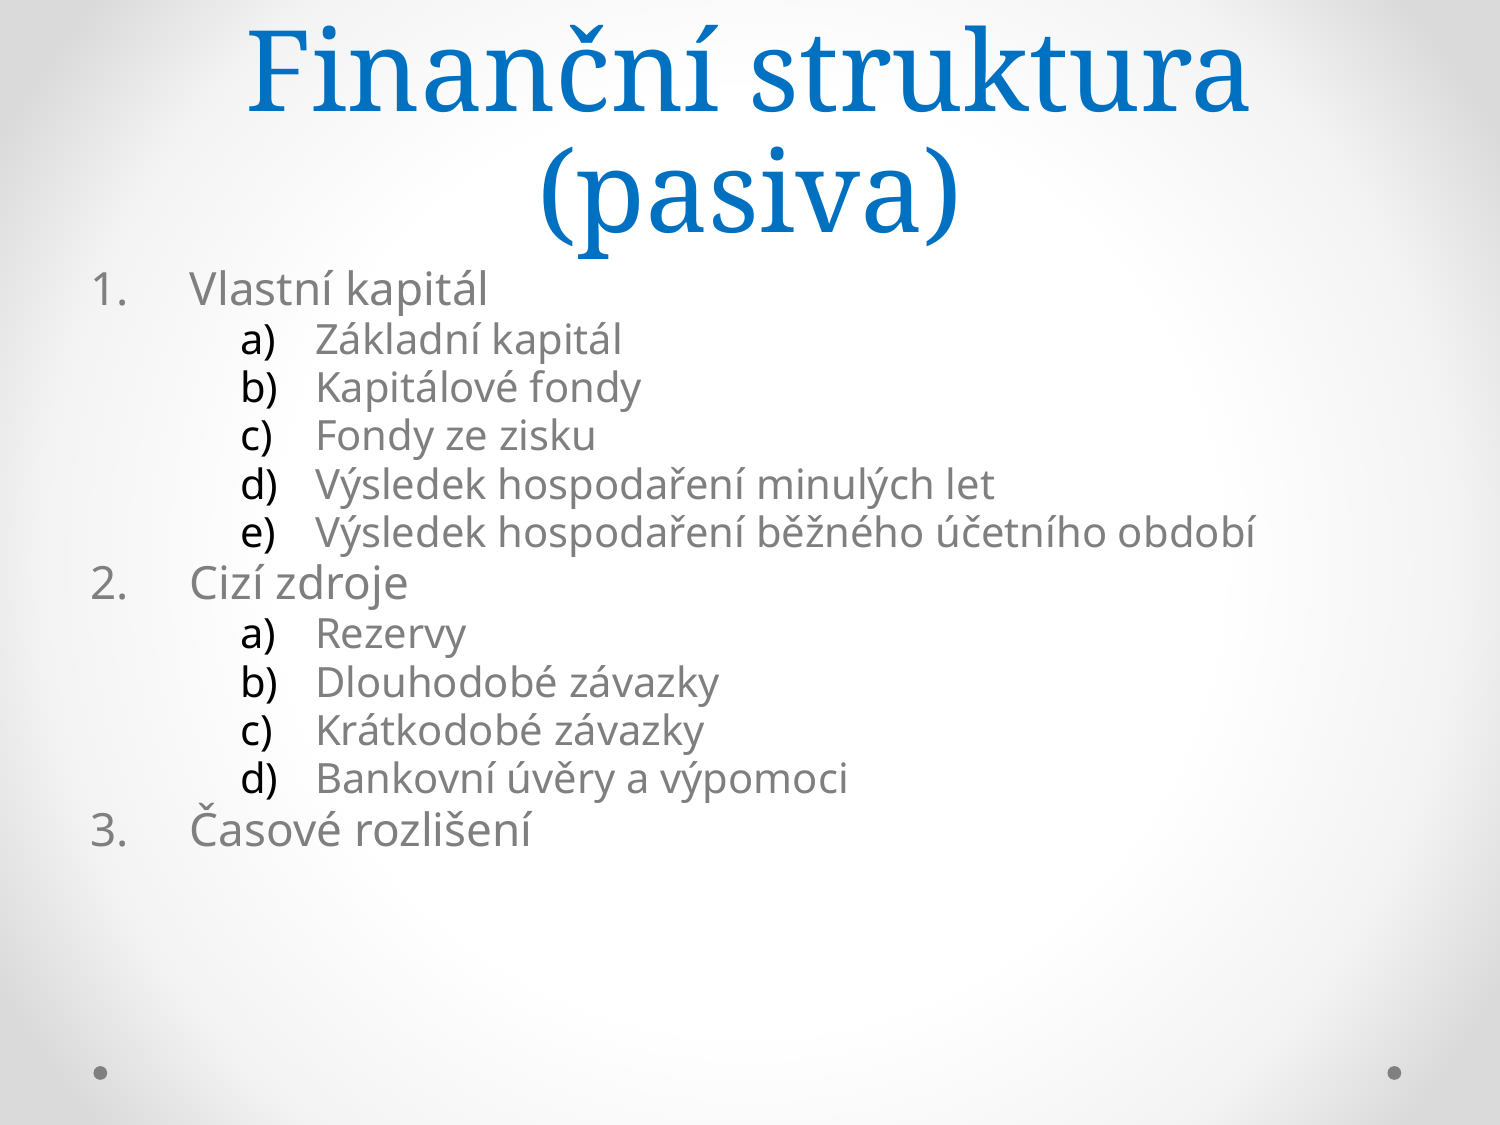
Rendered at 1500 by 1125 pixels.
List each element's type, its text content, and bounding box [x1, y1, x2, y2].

picture [0, 0, 1500, 1125]
title Finanční struktura (pasiva) [75, 0, 1425, 262]
list Vlastní kapitál Základní kapitál Kapitálové fondy Fondy ze zisku Výsledek hospodaření minulých let Výsledek hospodaření běžného účetního období Cizí zdroje Rezervy Dlouhodobé závazky Krátkodobé závazky Bankovní úvěry a výpomoci Časové rozlišení [74, 262, 1426, 1006]
